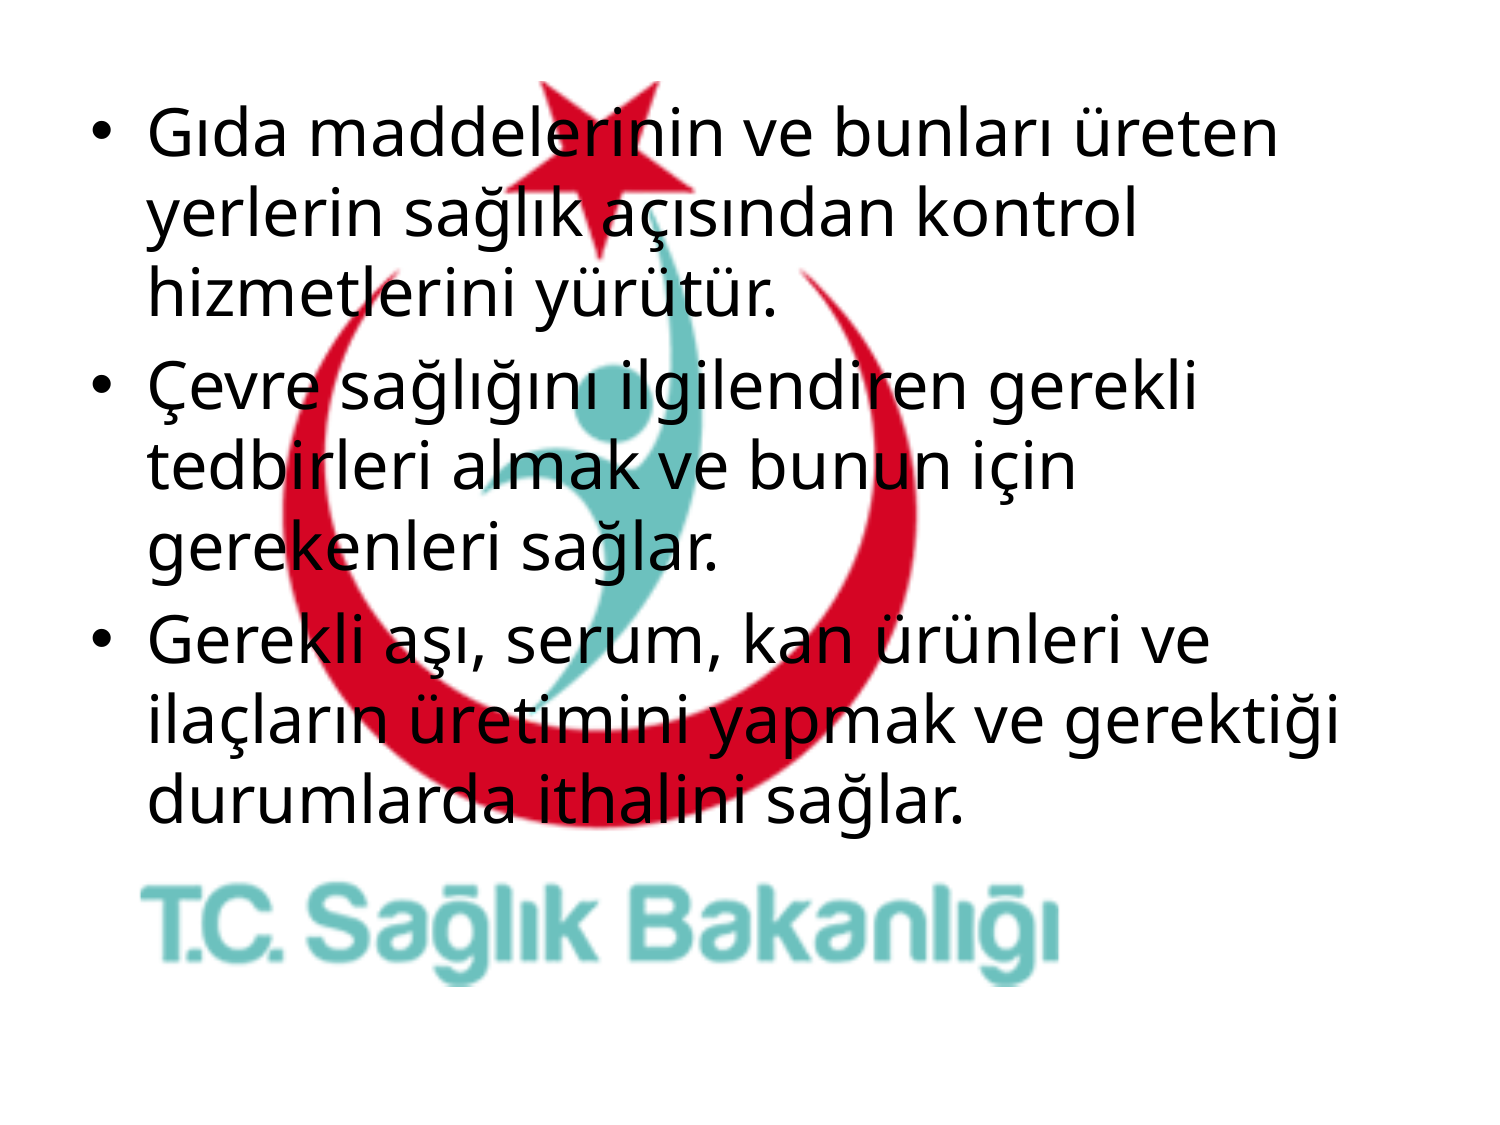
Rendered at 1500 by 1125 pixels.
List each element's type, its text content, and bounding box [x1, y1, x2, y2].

list Gıda maddelerinin ve bunları üreten yerlerin sağlık açısından kontrol hizmetlerini yürütür. Çevre sağlığını ilgilendiren gerekli tedbirleri almak ve bunun için gerekenleri sağlar. Gerekli aşı, serum, kan ürünleri ve ilaçların üretimini yapmak ve gerektiği durumlarda ithalini sağlar. [75, 82, 1425, 1005]
picture [128, 81, 1096, 987]
